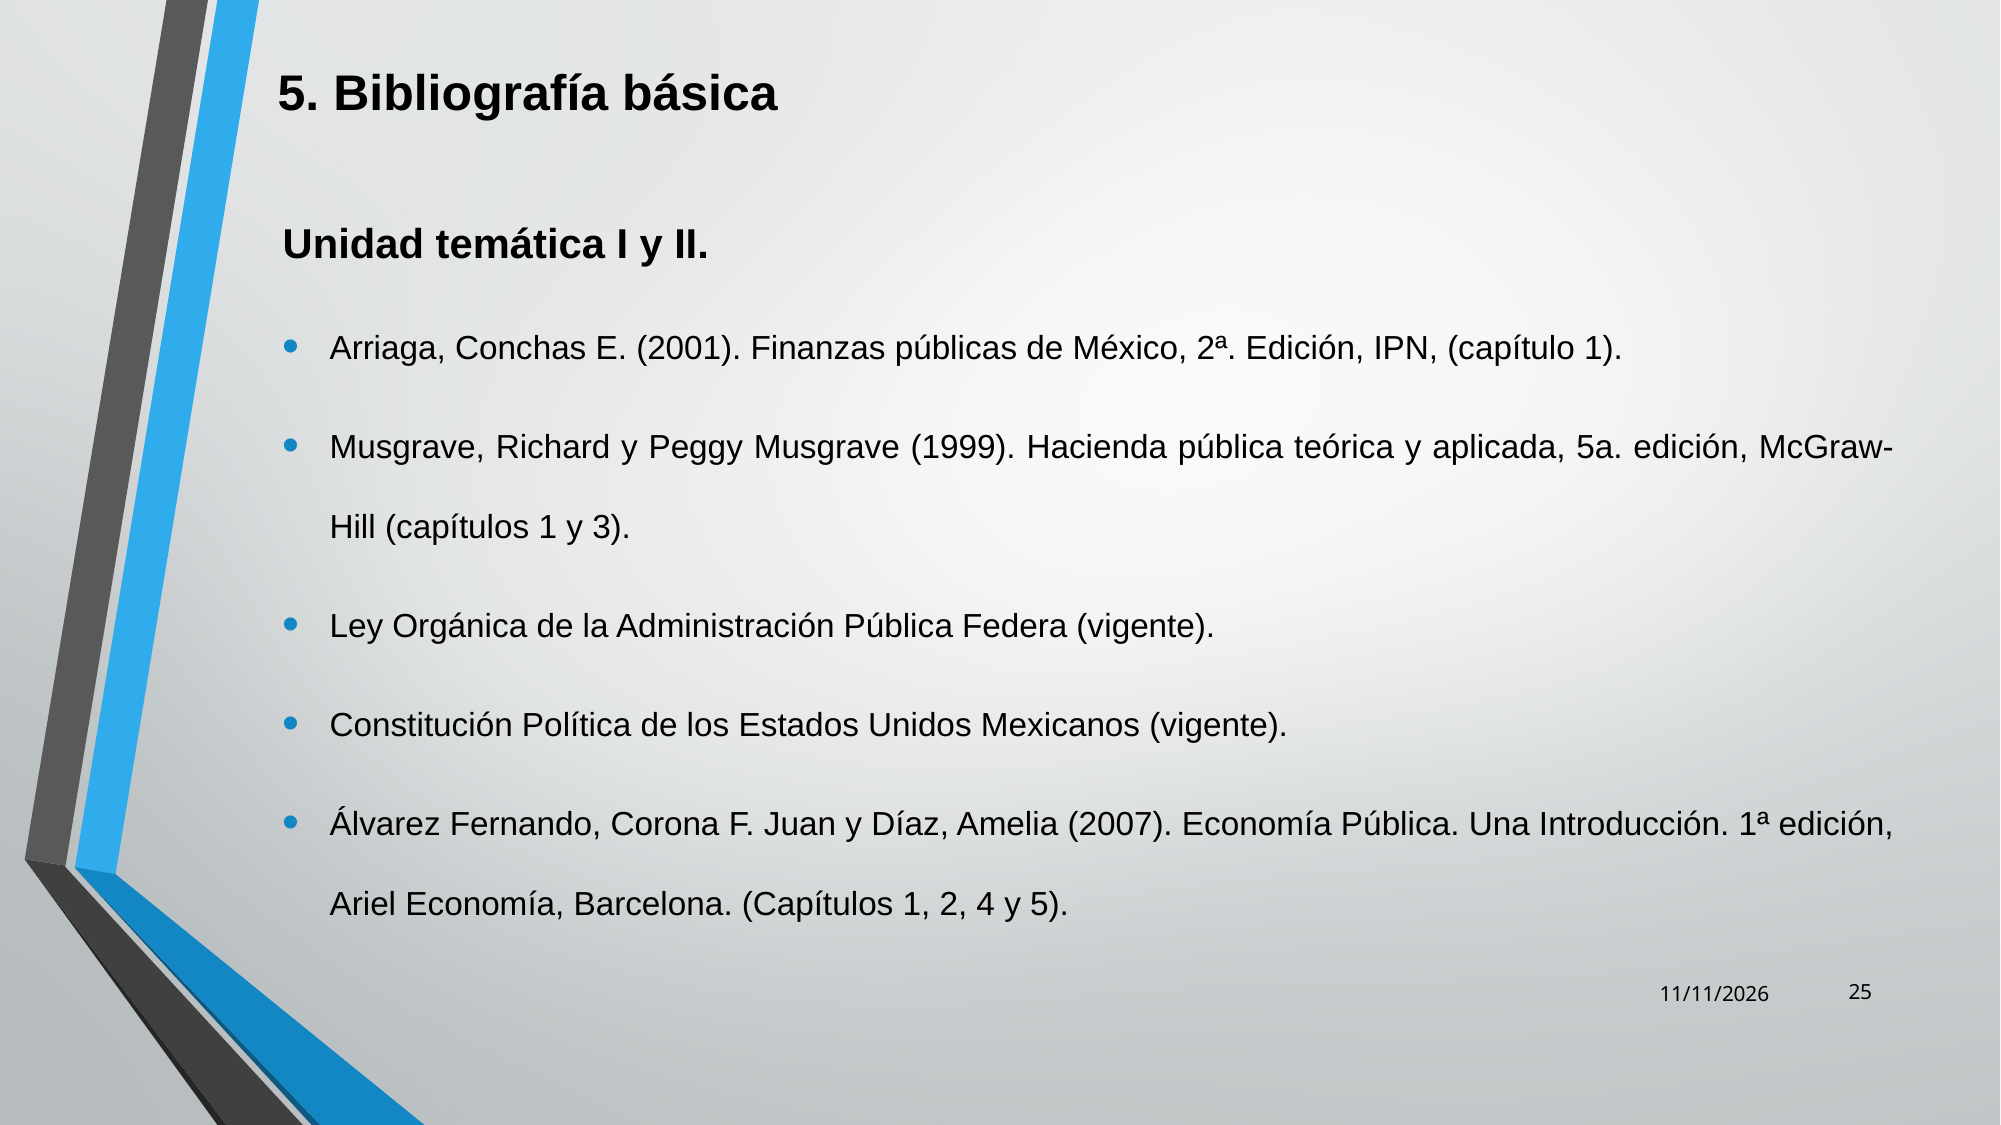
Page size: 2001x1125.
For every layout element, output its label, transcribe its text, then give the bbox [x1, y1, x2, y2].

title 5. Bibliografía básica [262, 54, 842, 127]
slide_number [1596, 965, 1784, 1025]
slide_number 25 [1796, 962, 1887, 1023]
list Unidad temática I y II. Arriaga, Conchas E. (2001). Finanzas públicas de México, 2ª. Edición, IPN, (capítulo 1). Musgrave, Richard y Peggy Musgrave (1999). Hacienda pública teórica y aplicada, 5a. edición, McGraw-Hill (capítulos 1 y 3). Ley Orgánica de la Administración Pública Federa (vigente). Constitución Política de los Estados Unidos Mexicanos (vigente). Álvarez Fernando, Corona F. Juan y Díaz, Amelia (2007). Economía Pública. Una Introducción. 1ª edición, Ariel Economía, Barcelona. (Capítulos 1, 2, 4 y 5). [267, 184, 1912, 941]
